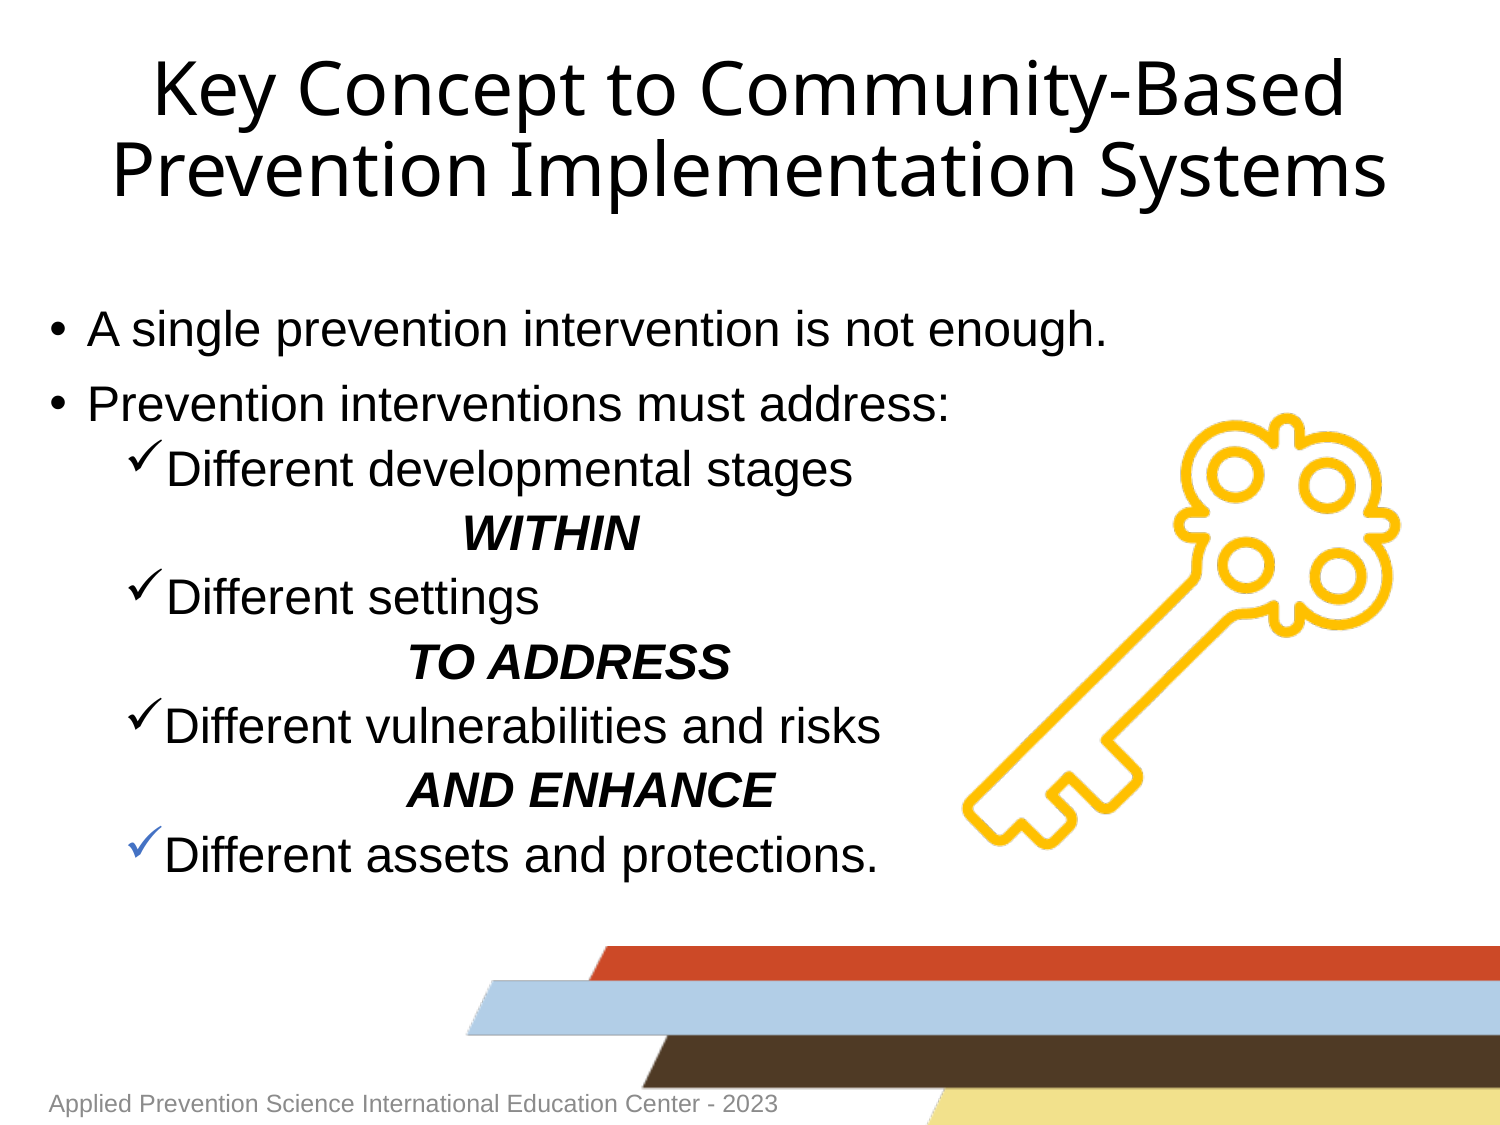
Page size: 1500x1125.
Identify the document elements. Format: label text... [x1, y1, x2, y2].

footer Applied Prevention Science International Education Center - 2023 [5, 1073, 414, 1125]
title Key Concept to Community-Based Prevention Implementation Systems [90, 22, 1410, 242]
picture [933, 381, 1434, 882]
list A single prevention intervention is not enough. Prevention interventions must address: Different developmental stages WITHIN Different settings TO ADDRESS Different vulnerabilities and risks AND ENHANCE Different assets and protections. [34, 296, 1184, 1009]
picture [414, 946, 1500, 1125]
